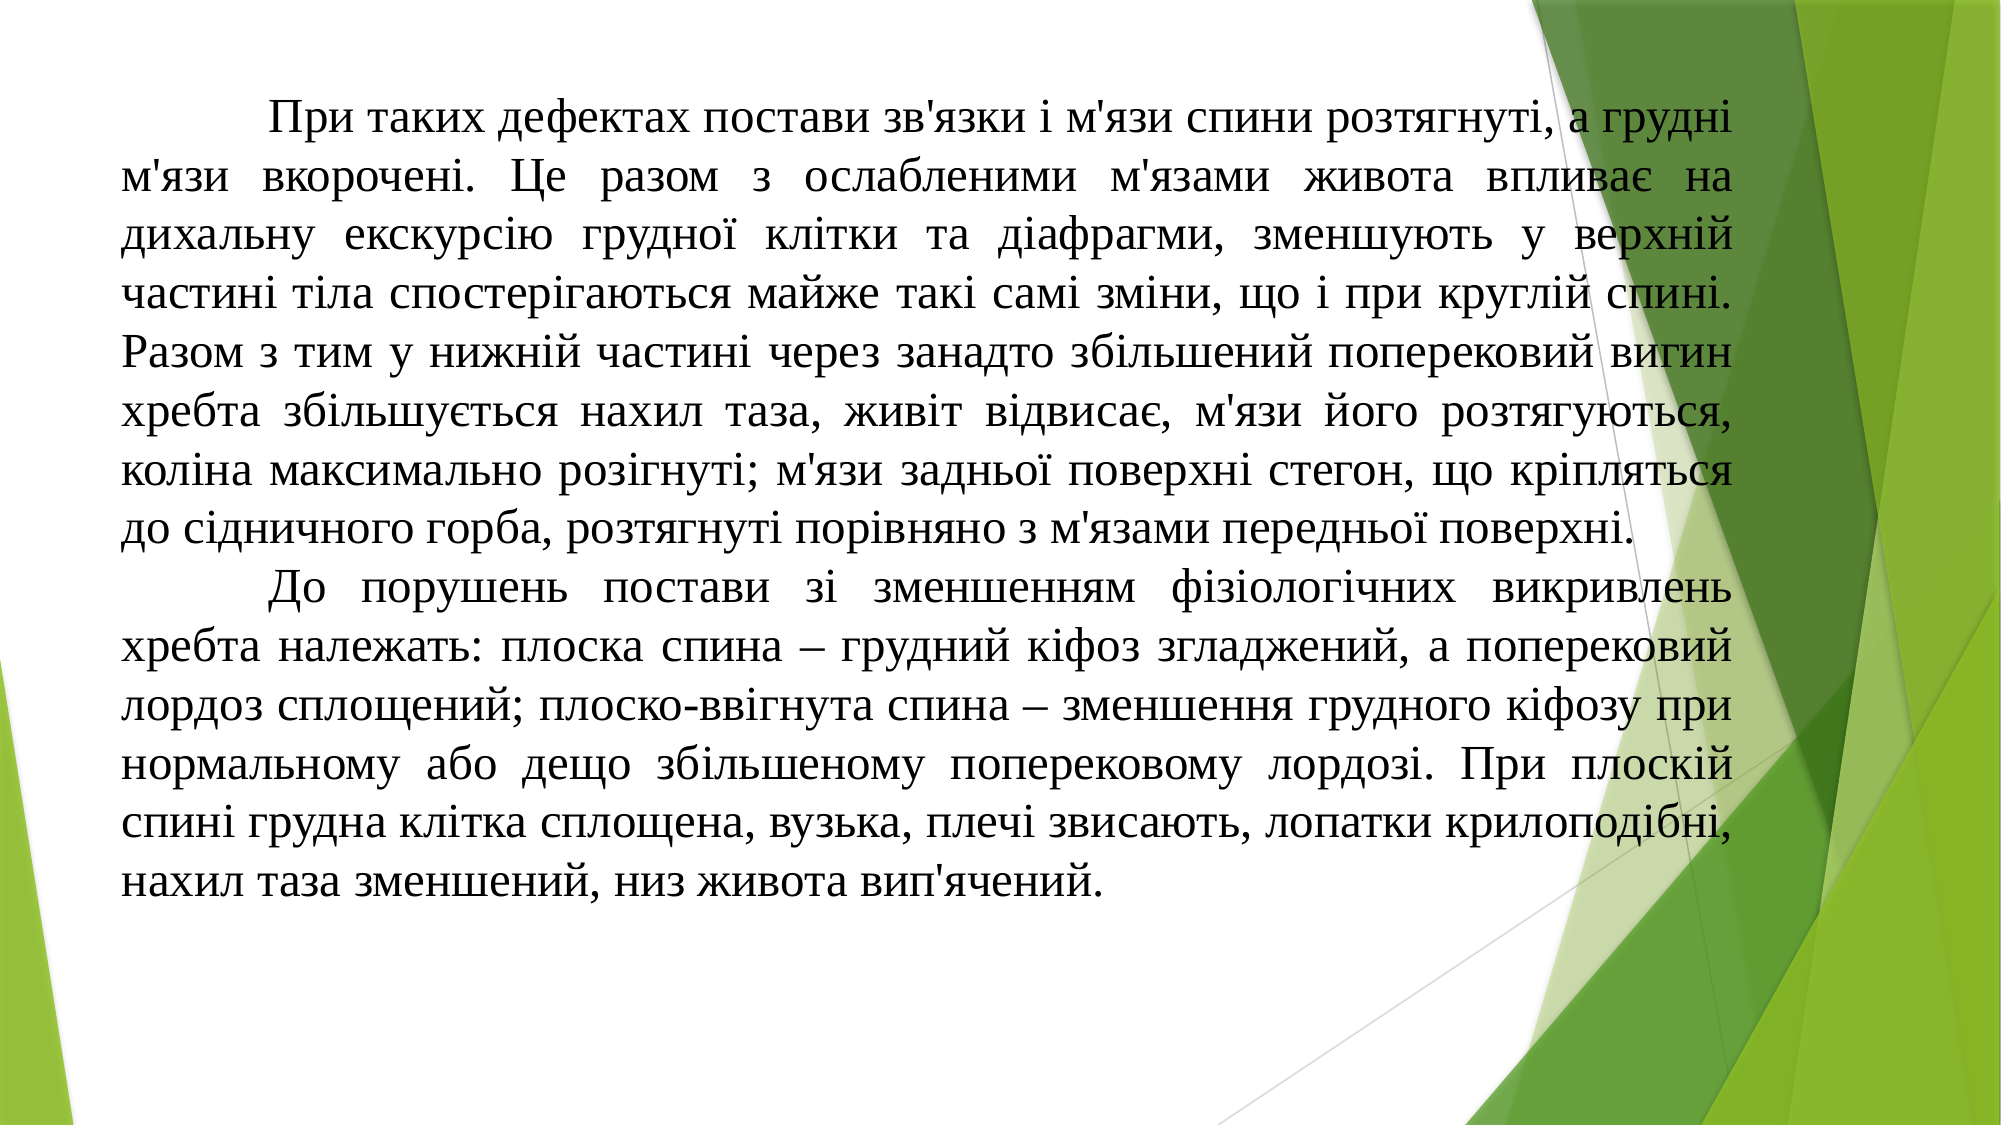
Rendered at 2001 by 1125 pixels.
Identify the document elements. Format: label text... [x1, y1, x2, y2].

list При таких дефектах постави зв'язки і м'язи спини розтягнуті, а грудні м'язи вкорочені. Це разом з ослабленими м'язами живота впливає на дихальну екскурсію грудної клітки та діафрагми, зменшують у верхній частині тіла спостерігаються майже такі самі зміни, що і при круглій спині. Разом з тим у нижній частині через занадто збільшений поперековий вигин хребта збільшується нахил таза, живіт відвисає, м'язи його розтягуються, коліна максимально розігнуті; м'язи задньої поверхні стегон, що кріпляться до сідничного горба, розтягнуті порівняно з м'язами передньої поверхні. До порушень постави зі зменшенням фізіологічних викривлень хребта належать: плоска спина ‒ грудний кіфоз згладжений, а поперековий лордоз сплощений; плоско-ввігнута спина ‒ зменшення грудного кіфозу при нормальному або дещо збільшеному поперековому лордозі. При плоскій спині грудна клітка сплощена, вузька, плечі звисають, лопатки крилоподібні, нахил таза зменшений, низ живота вип'ячений. [106, 75, 1750, 991]
